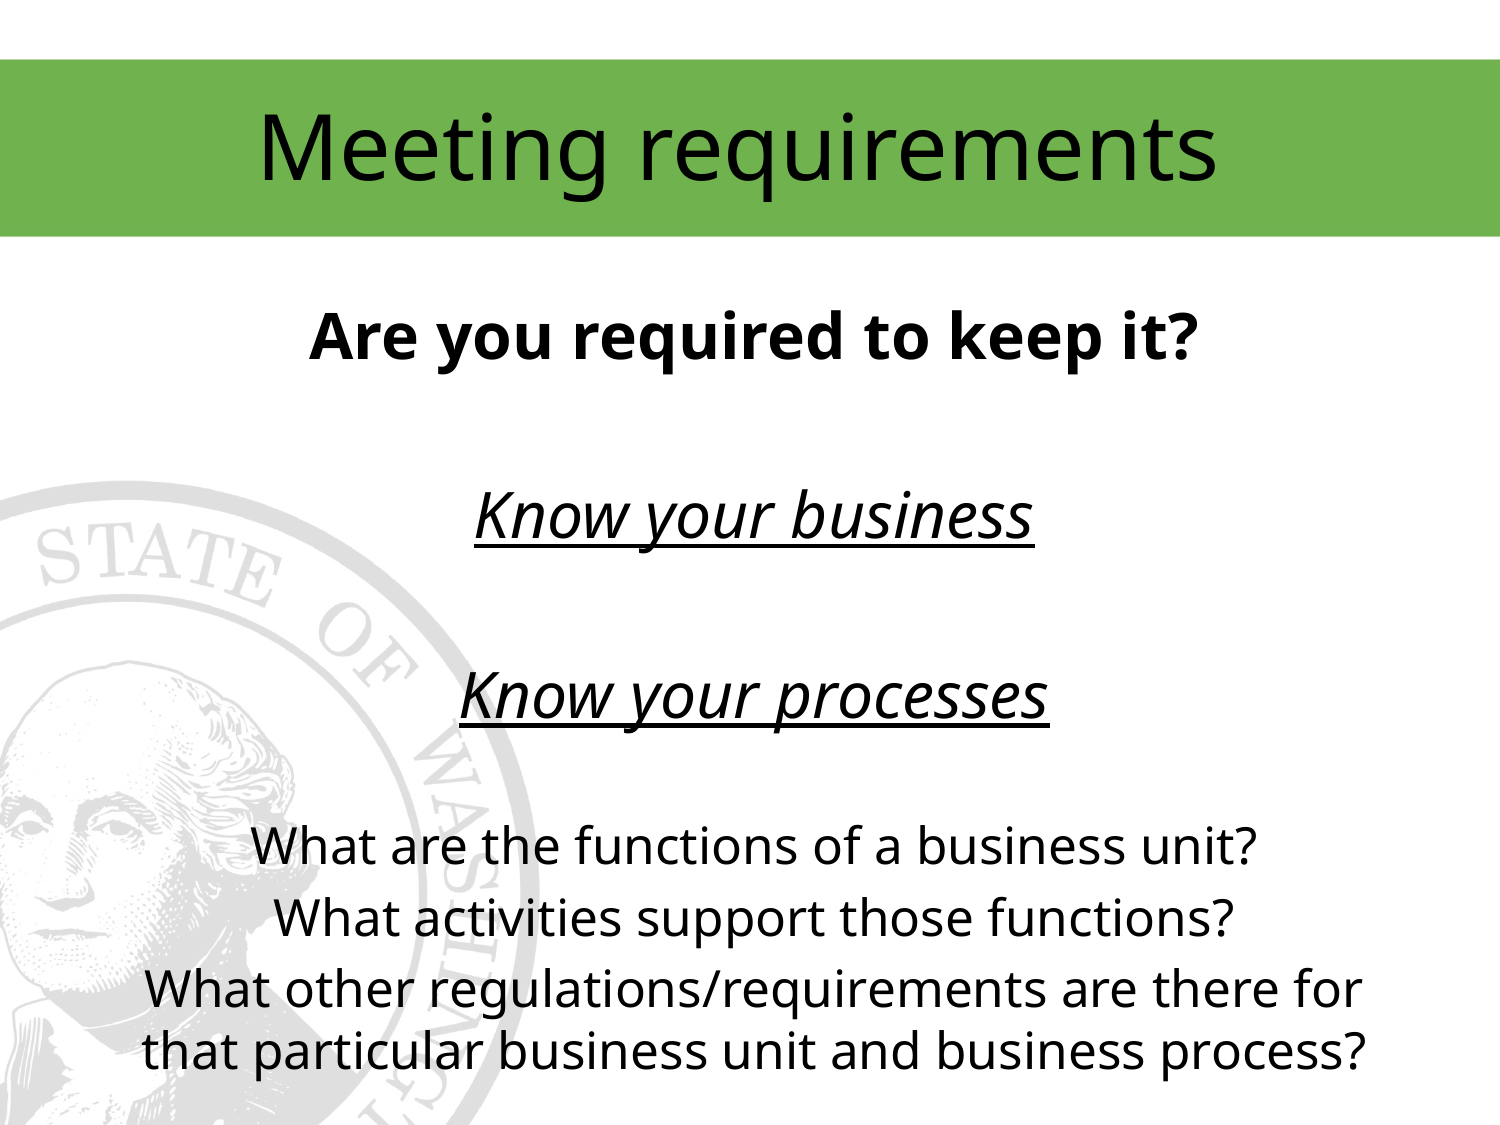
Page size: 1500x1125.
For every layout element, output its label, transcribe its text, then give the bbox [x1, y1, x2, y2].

title Meeting requirements [75, 50, 1425, 238]
list Are you required to keep it? Know your business Know your processes What are the functions of a business unit? What activities support those functions? What other regulations/requirements are there for that particular business unit and business process? [12, 287, 1425, 1088]
picture [0, 0, 1500, 1125]
